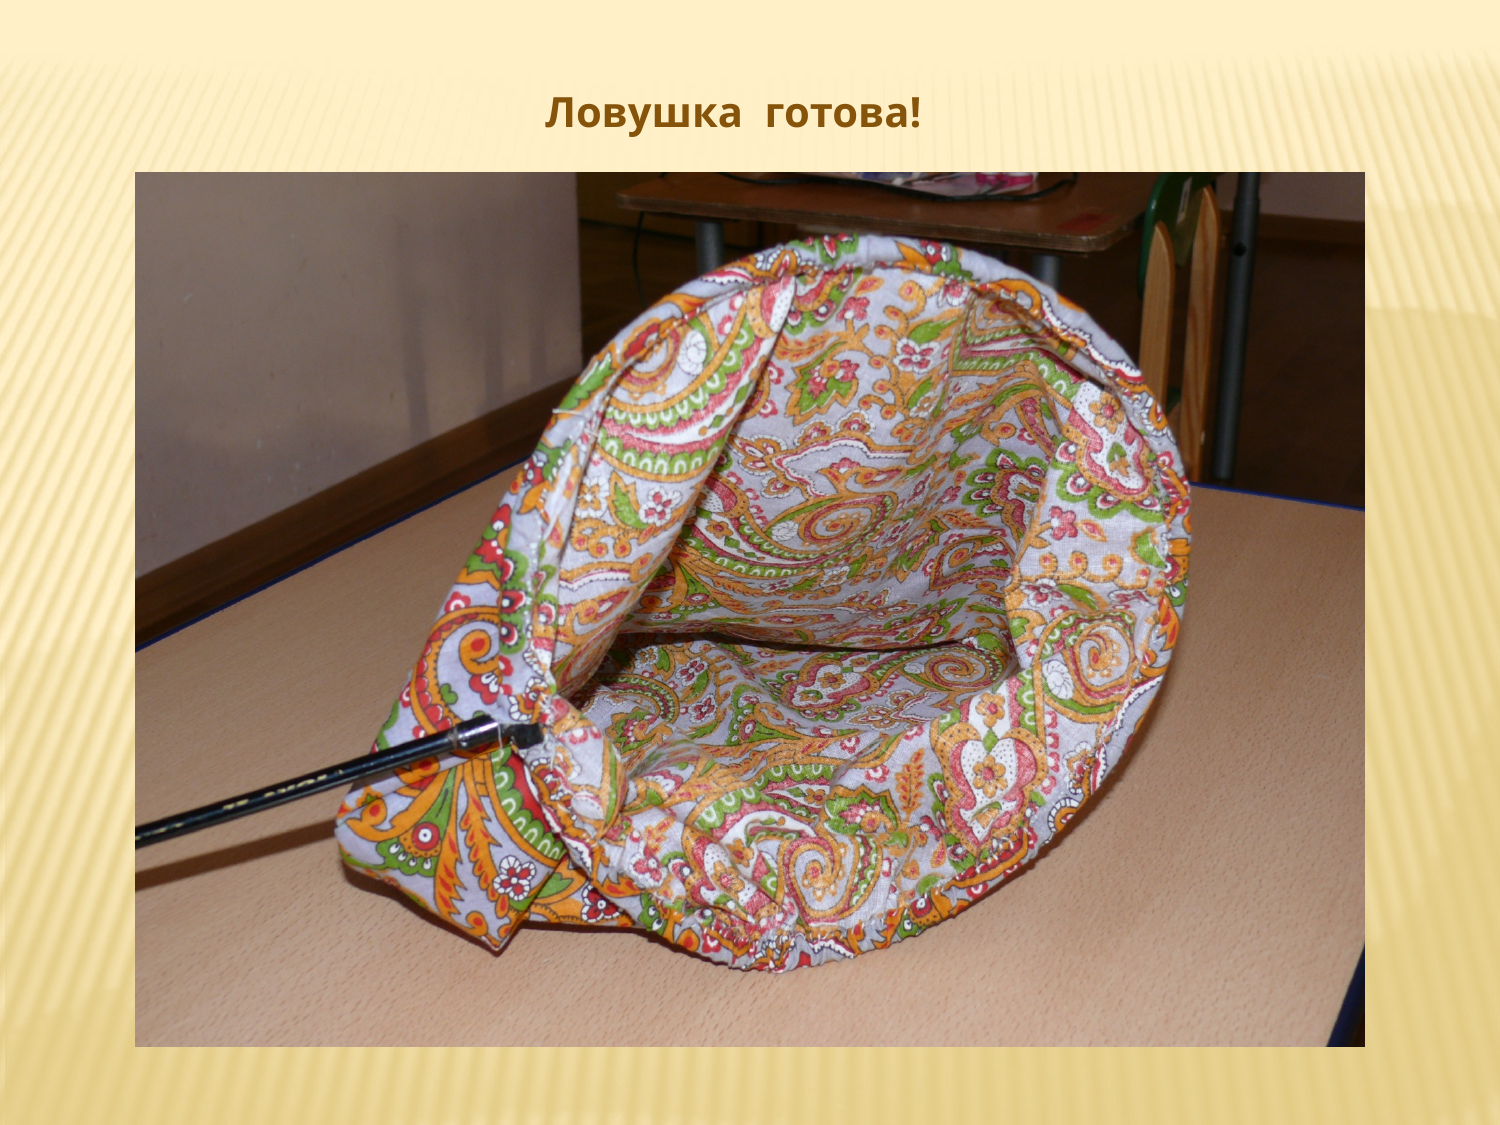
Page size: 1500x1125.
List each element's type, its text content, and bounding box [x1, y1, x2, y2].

text_box Ловушка готова! [218, 78, 1388, 143]
picture [135, 172, 1365, 1048]
